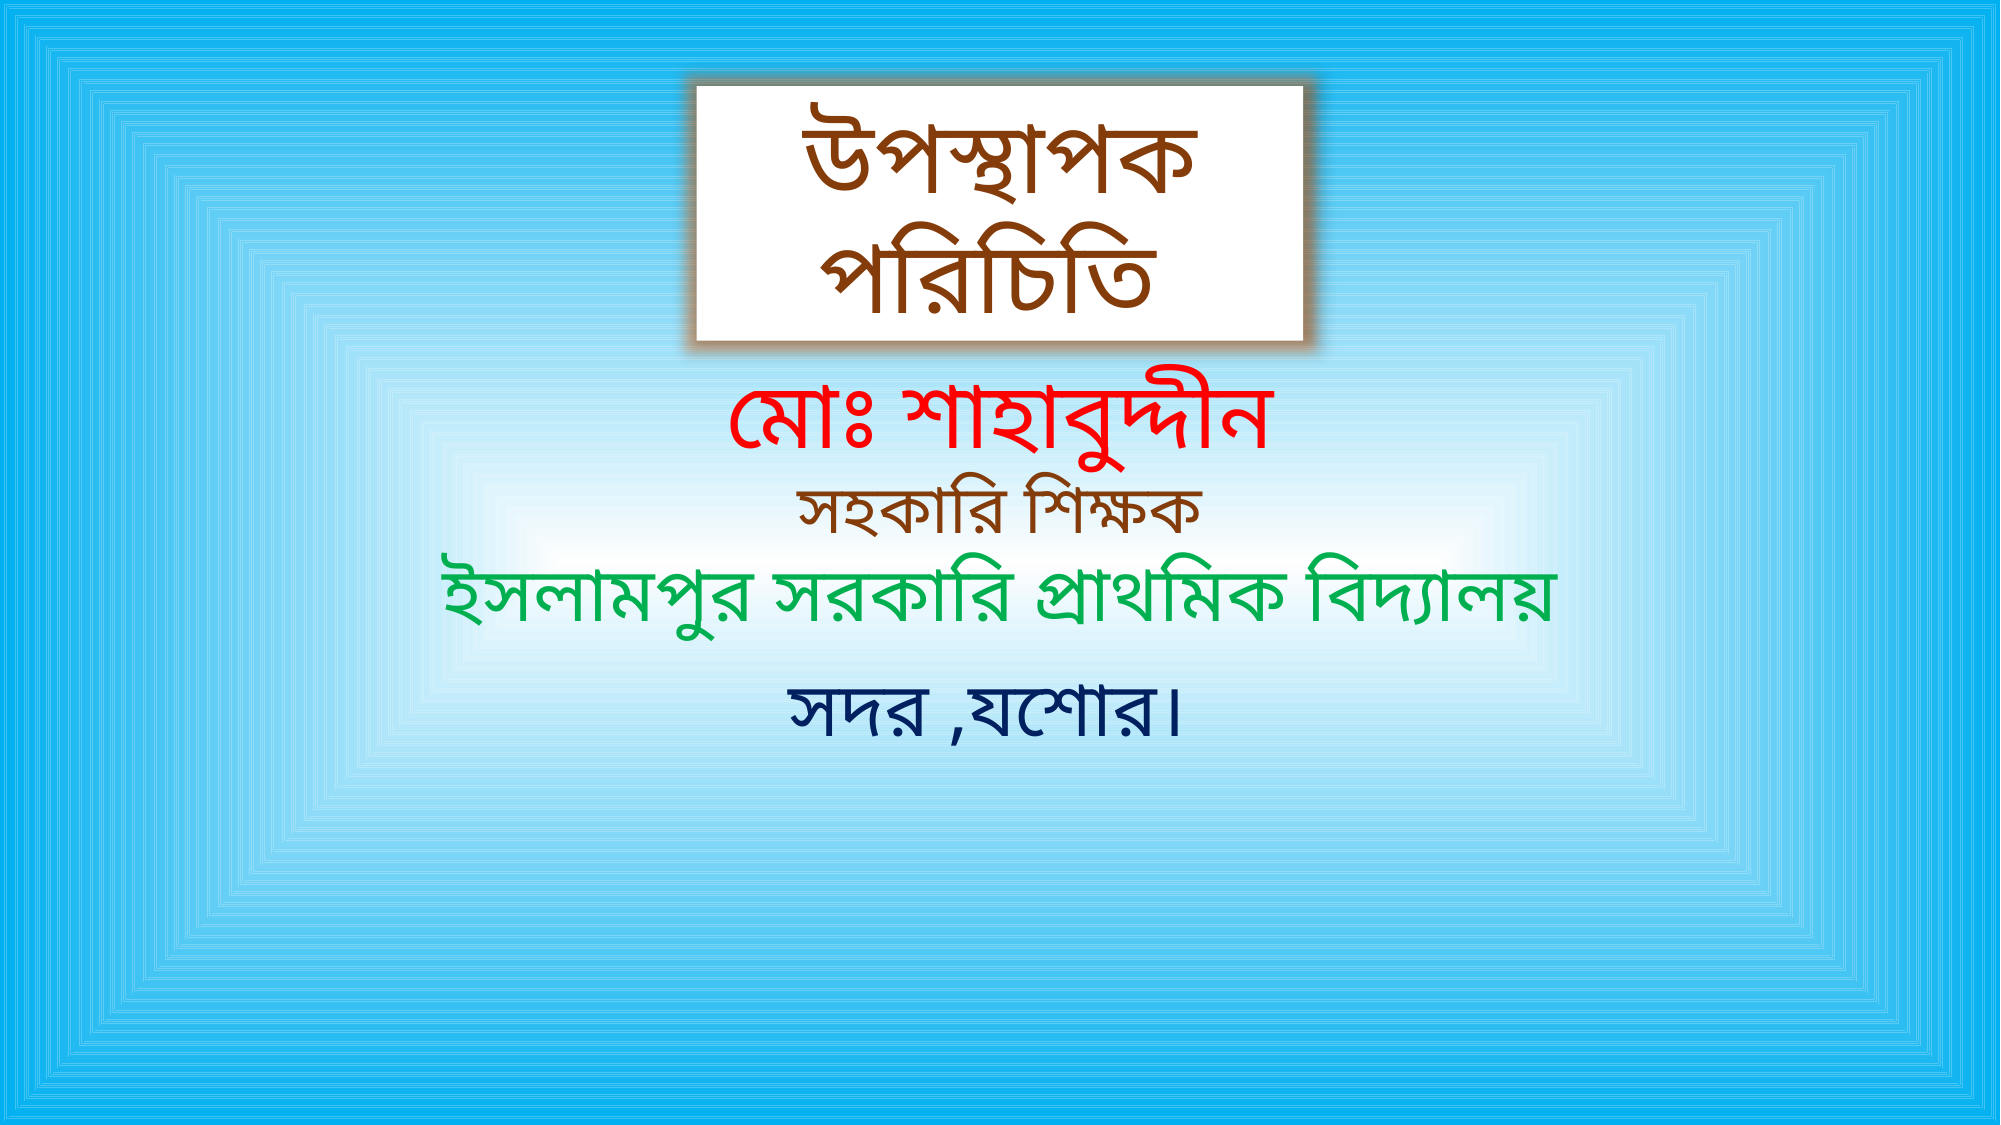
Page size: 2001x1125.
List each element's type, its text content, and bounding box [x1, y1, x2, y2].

text_box উপস্থাপক পরিচিতি [696, 85, 1304, 342]
text_box মোঃ শাহাবুদ্দীন সহকারি শিক্ষক ইসলামপুর সরকারি প্রাথমিক বিদ্যালয় সদর ,যশোর। [383, 349, 1617, 875]
